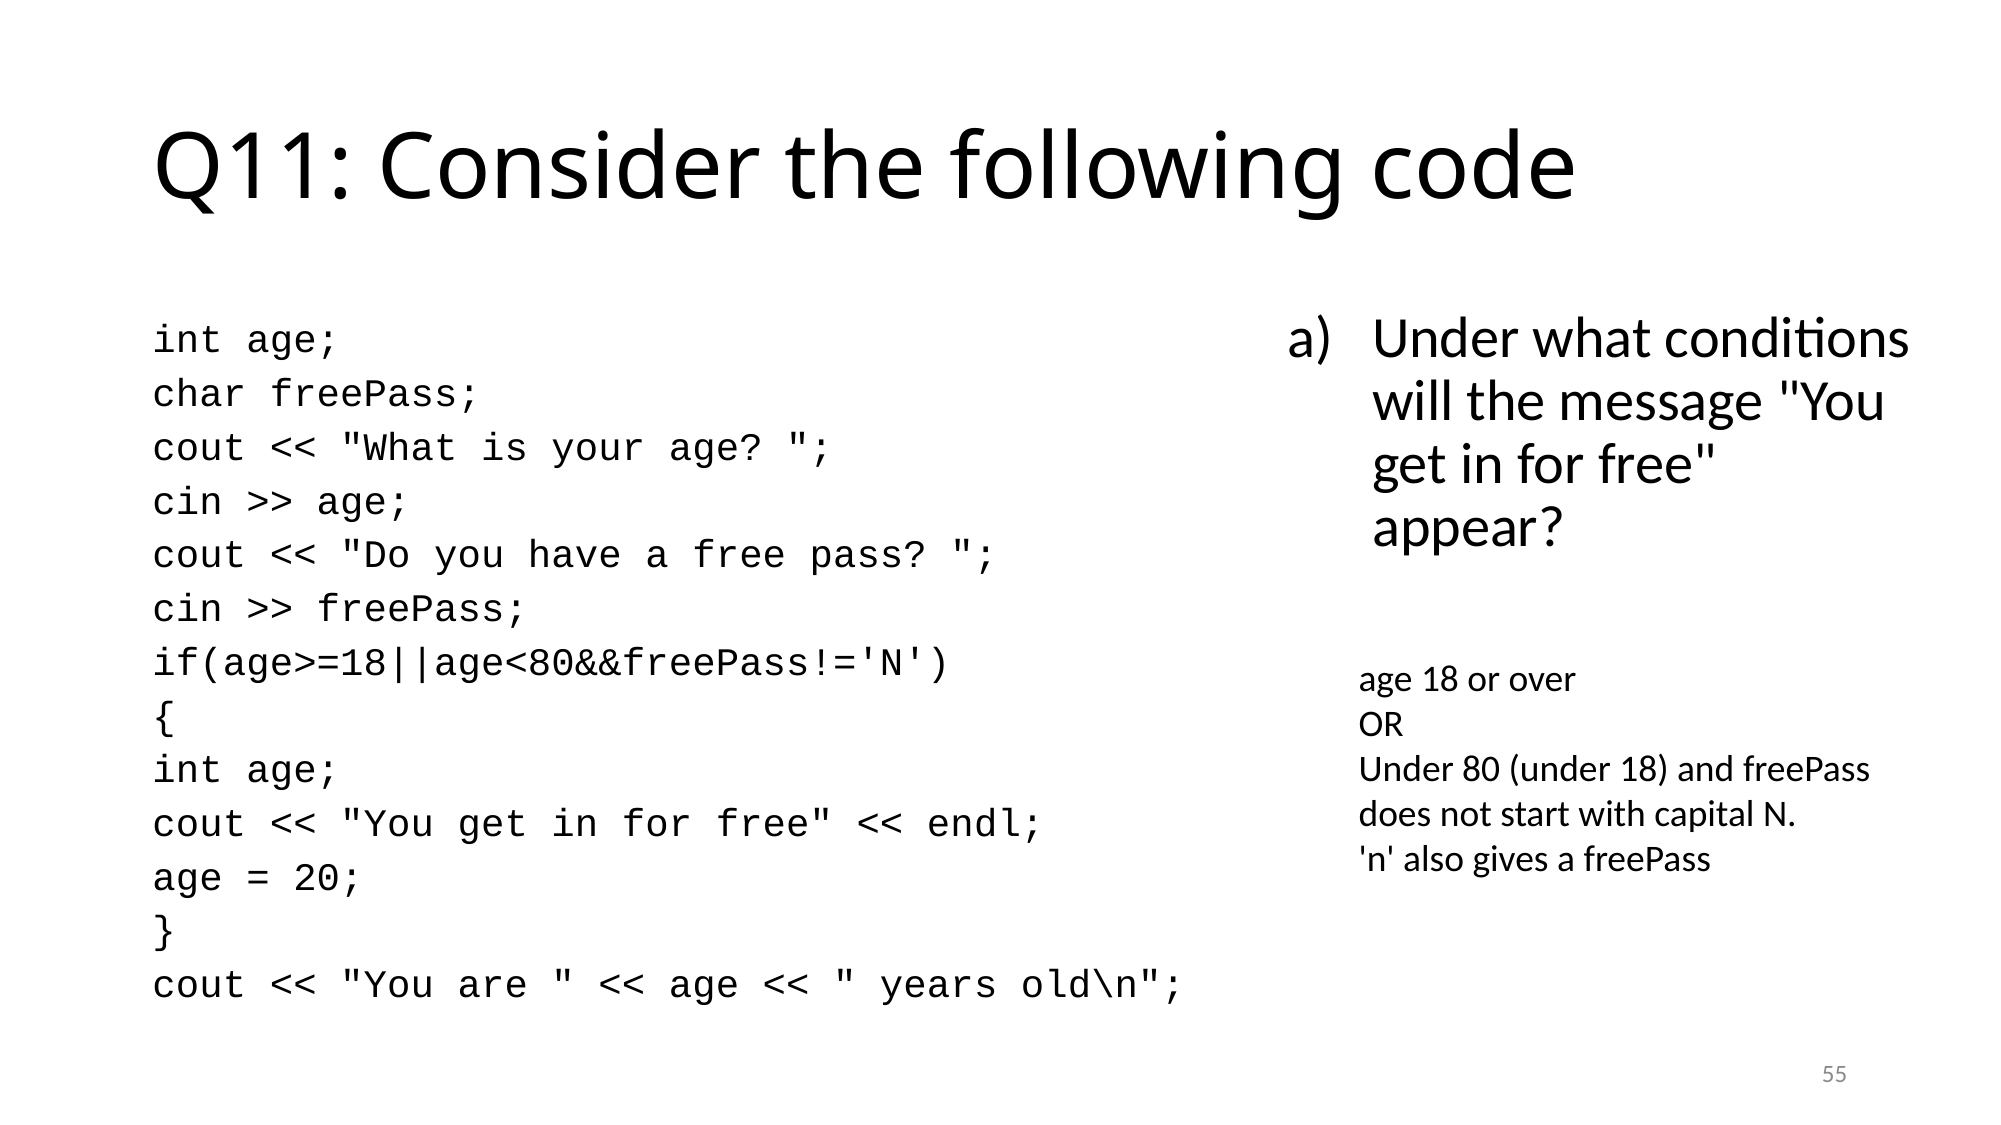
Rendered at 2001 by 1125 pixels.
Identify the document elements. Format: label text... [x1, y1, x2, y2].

list Under what conditions will the message "You get in for free" appear? [1272, 299, 1938, 590]
title Q11: Consider the following code [137, 59, 1863, 278]
list int age; char freePass; cout << "What is your age? "; cin >> age; cout << "Do you have a free pass? "; cin >> freePass; if(age>=18||age<80&&freePass!='N') { int age; cout << "You get in for free" << endl; age = 20; } cout << "You are " << age << " years old\n"; [137, 299, 1292, 1014]
text_box age 18 or over OR Under 80 (under 18) and freePass does not start with capital N. 'n' also gives a freePass [1343, 646, 1950, 887]
slide_number 55 [1412, 1042, 1863, 1103]
